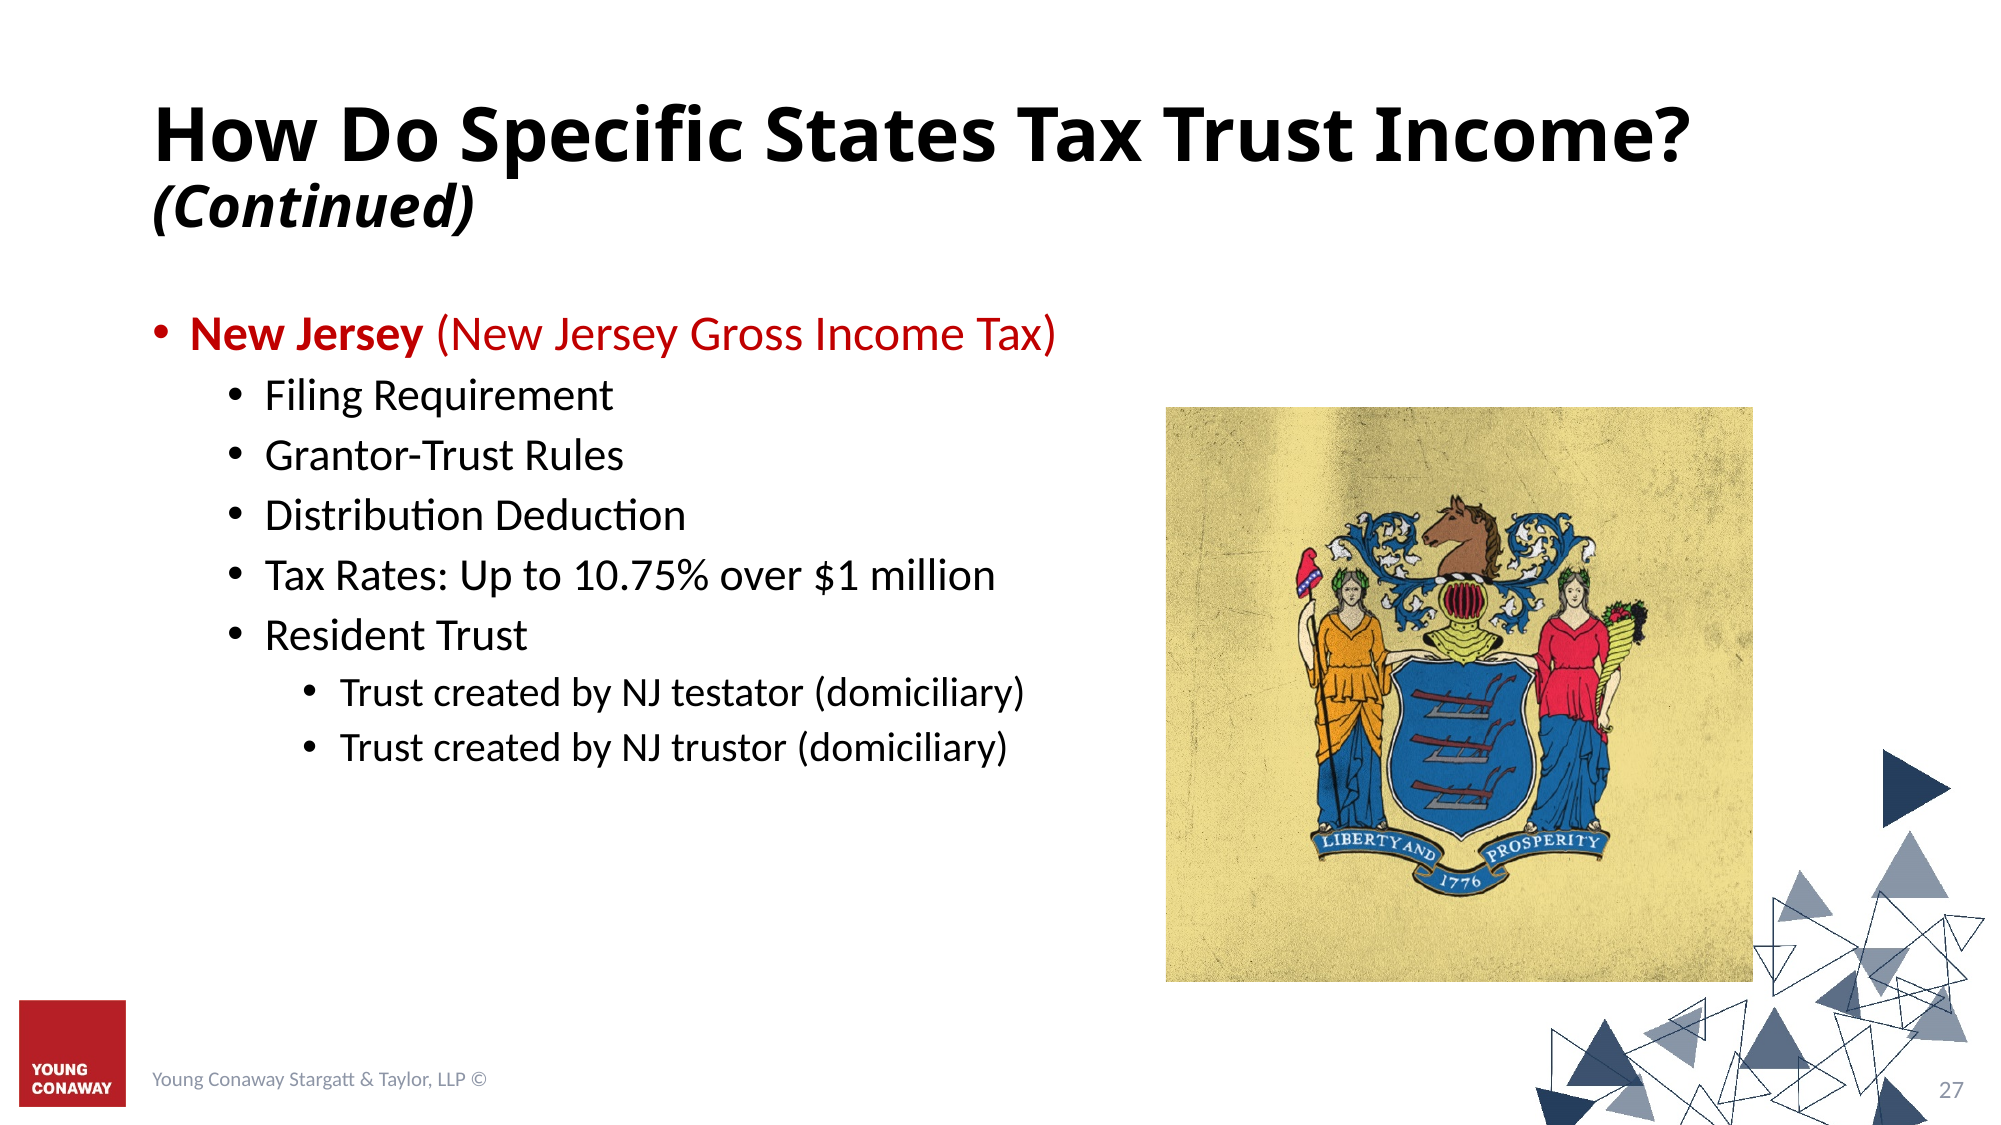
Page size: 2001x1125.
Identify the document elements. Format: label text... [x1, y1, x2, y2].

footer Young Conaway Stargatt & Taylor, LLP © [137, 1047, 813, 1108]
picture [1535, 749, 1985, 1125]
picture [19, 1000, 126, 1107]
slide_number 26 [1529, 1058, 1980, 1118]
picture [1165, 407, 1753, 982]
title How Do Specific States Tax Trust Income? (Continued) [137, 59, 1863, 278]
list New Jersey (New Jersey Gross Income Tax) Filing Requirement Grantor-Trust Rules Distribution Deduction Tax Rates: Up to 10.75% over $1 million Resident Trust Trust created by NJ testator (domiciliary) Trust created by NJ trustor (domiciliary) [137, 299, 1863, 1014]
